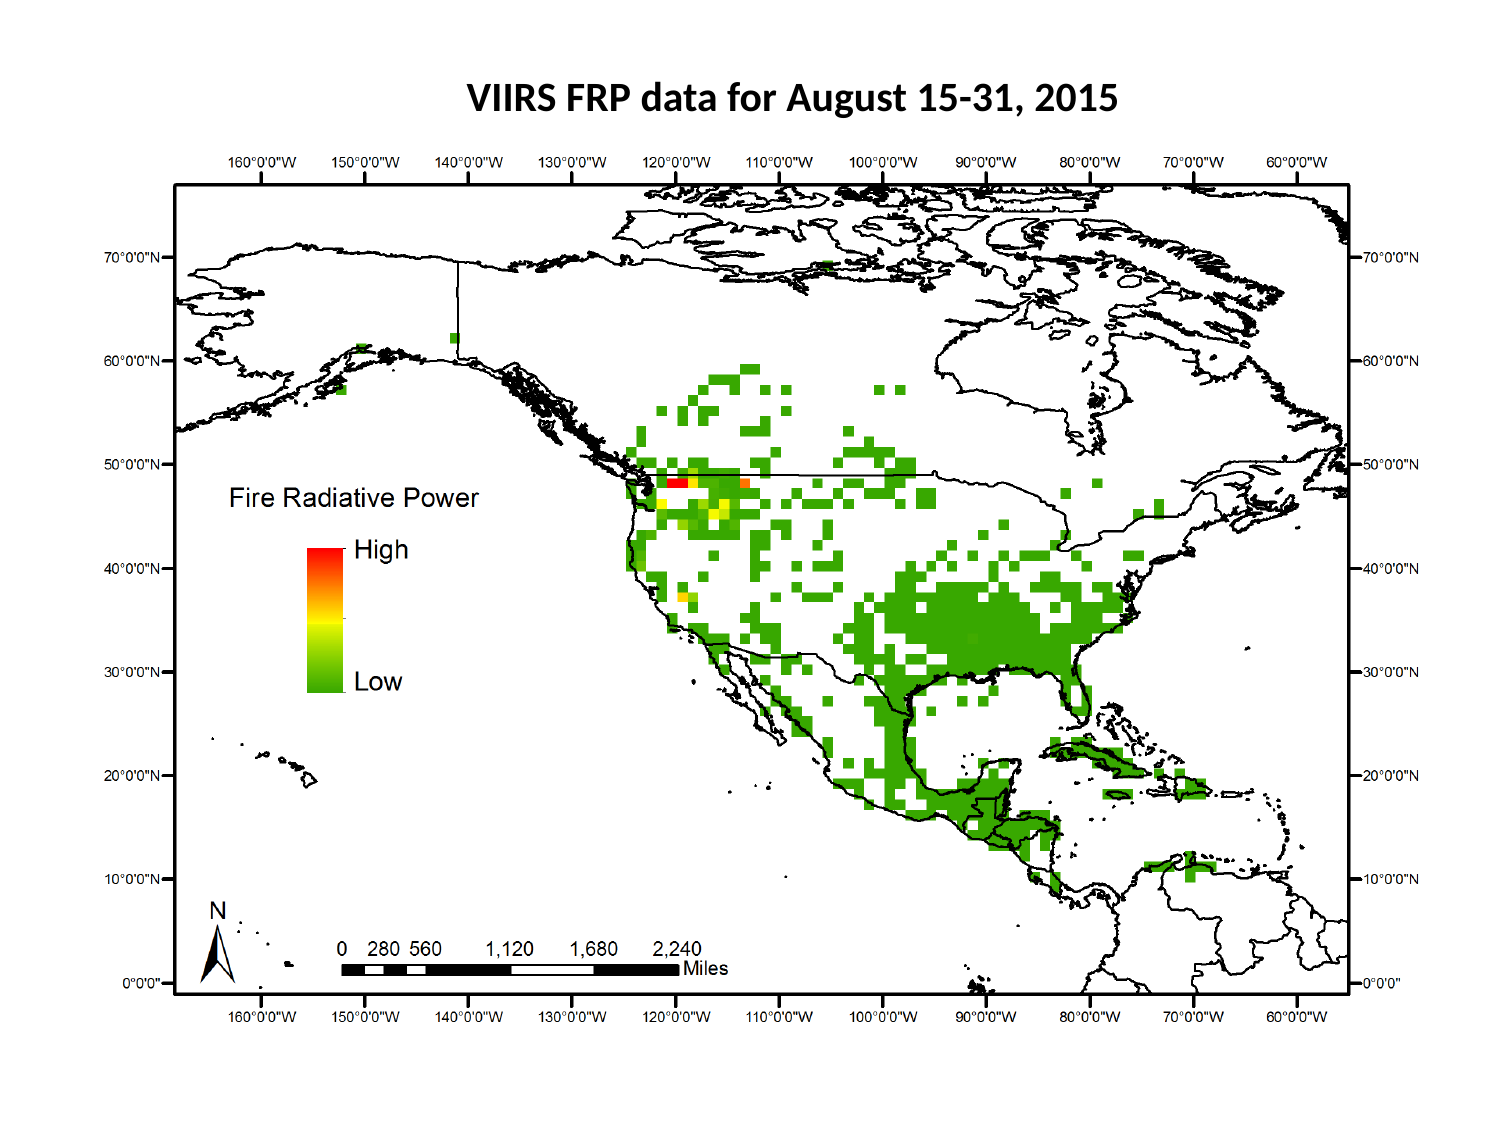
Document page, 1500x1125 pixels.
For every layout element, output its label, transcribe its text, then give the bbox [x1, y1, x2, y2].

picture [99, 149, 1431, 1028]
text_box VIIRS FRP data for August 15-31, 2015 [451, 62, 1135, 128]
